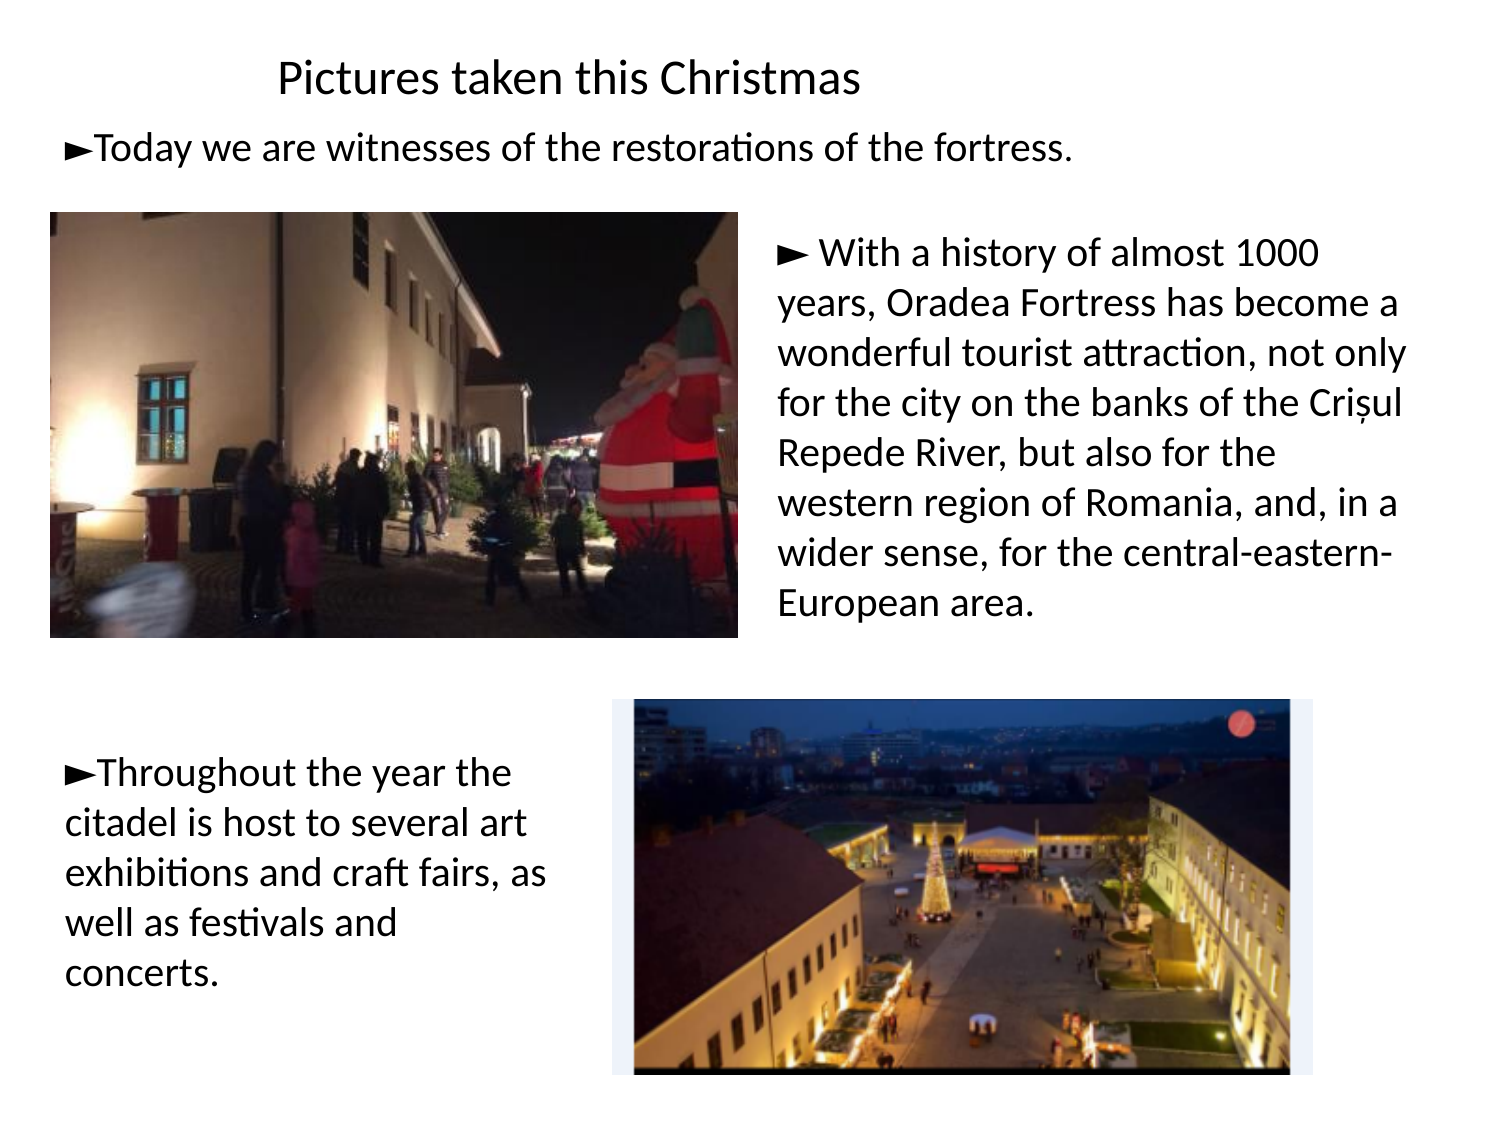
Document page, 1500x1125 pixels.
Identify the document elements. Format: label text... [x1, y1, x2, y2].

text_box ► With a history of almost 1000 years, Oradea Fortress has become a wonderful tourist attraction, not only for the city on the banks of the Crișul Repede River, but also for the western region of Romania, and, in a wider sense, for the central-eastern-European area. [762, 199, 1425, 633]
text_box Pictures taken this Christmas [262, 37, 1225, 112]
text_box ►Throughout the year the citadel is host to several art exhibitions and craft fairs, as well as festivals and concerts. [49, 737, 575, 1003]
picture [49, 212, 738, 638]
text_box ►Today we are witnesses of the restorations of the fortress. [49, 112, 1400, 178]
picture [612, 699, 1313, 1076]
